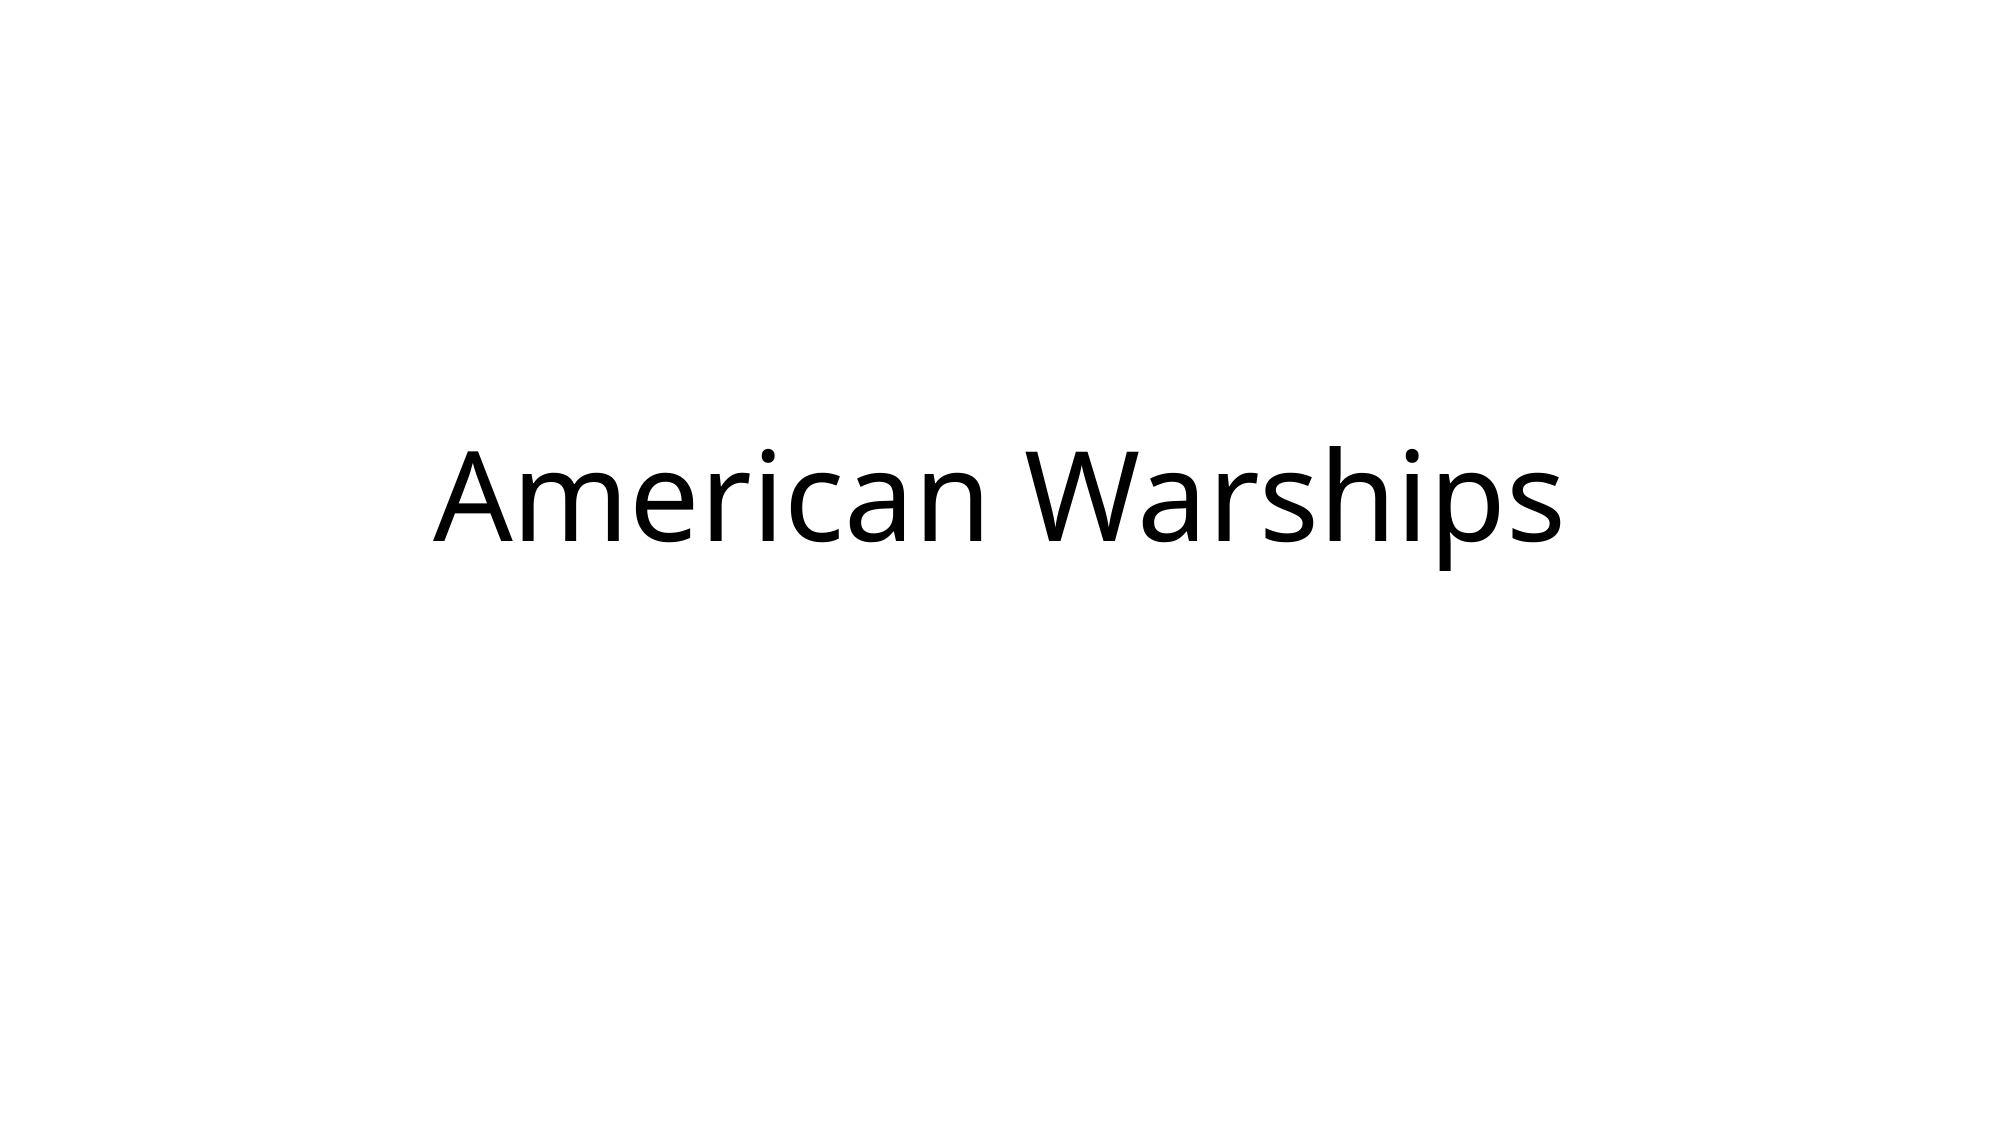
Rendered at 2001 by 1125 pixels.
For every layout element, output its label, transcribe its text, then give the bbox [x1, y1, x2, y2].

title American Warships [249, 184, 1750, 576]
